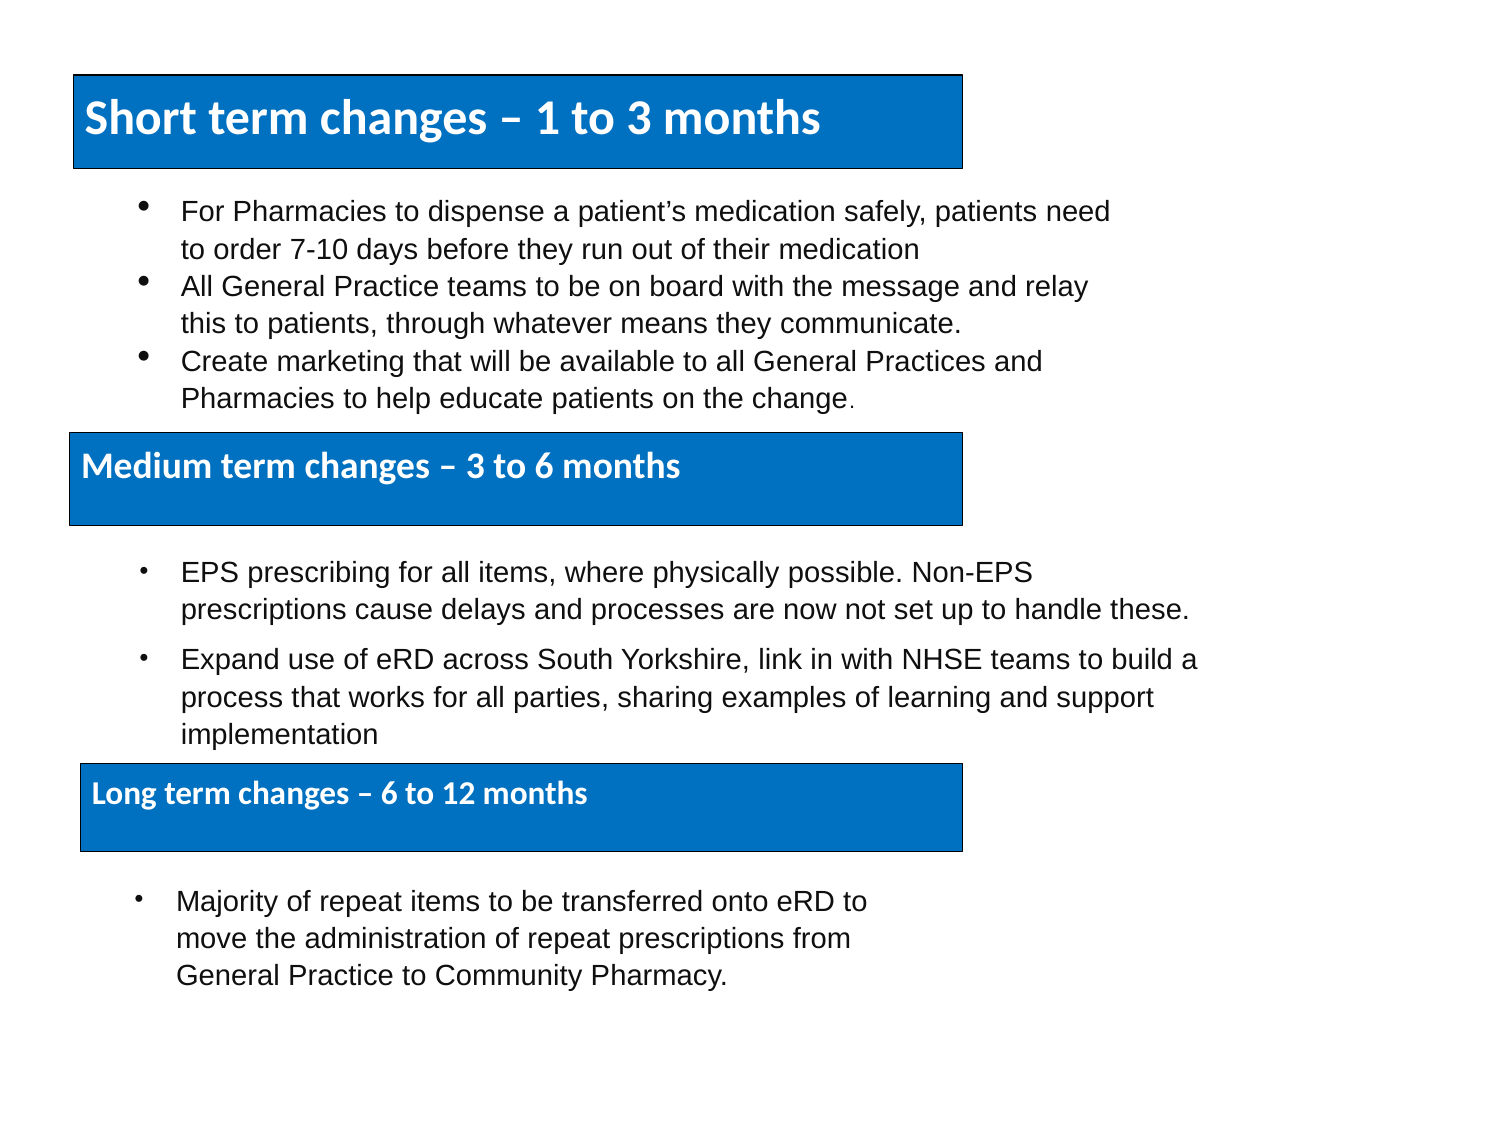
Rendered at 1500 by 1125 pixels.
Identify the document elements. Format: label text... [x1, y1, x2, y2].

text_box For Pharmacies to dispense a patient’s medication safely, patients need to order 7-10 days before they run out of their medication All General Practice teams to be on board with the message and relay this to patients, through whatever means they communicate. Create marketing that will be available to all General Practices and Pharmacies to help educate patients on the change. [123, 182, 1138, 422]
text_box Medium term changes – 3 to 6 months [69, 432, 963, 526]
text_box Majority of repeat items to be transferred onto eRD to move the administration of repeat prescriptions from General Practice to Community Pharmacy. [119, 872, 889, 999]
text_box Short term changes – 1 to 3 months [73, 75, 963, 169]
text_box EPS prescribing for all items, where physically possible. Non-EPS prescriptions cause delays and processes are now not set up to handle these. Expand use of eRD across South Yorkshire, link in with NHSE teams to build a process that works for all parties, sharing examples of learning and support implementation [123, 543, 1214, 758]
text_box Long term changes – 6 to 12 months [80, 763, 963, 852]
